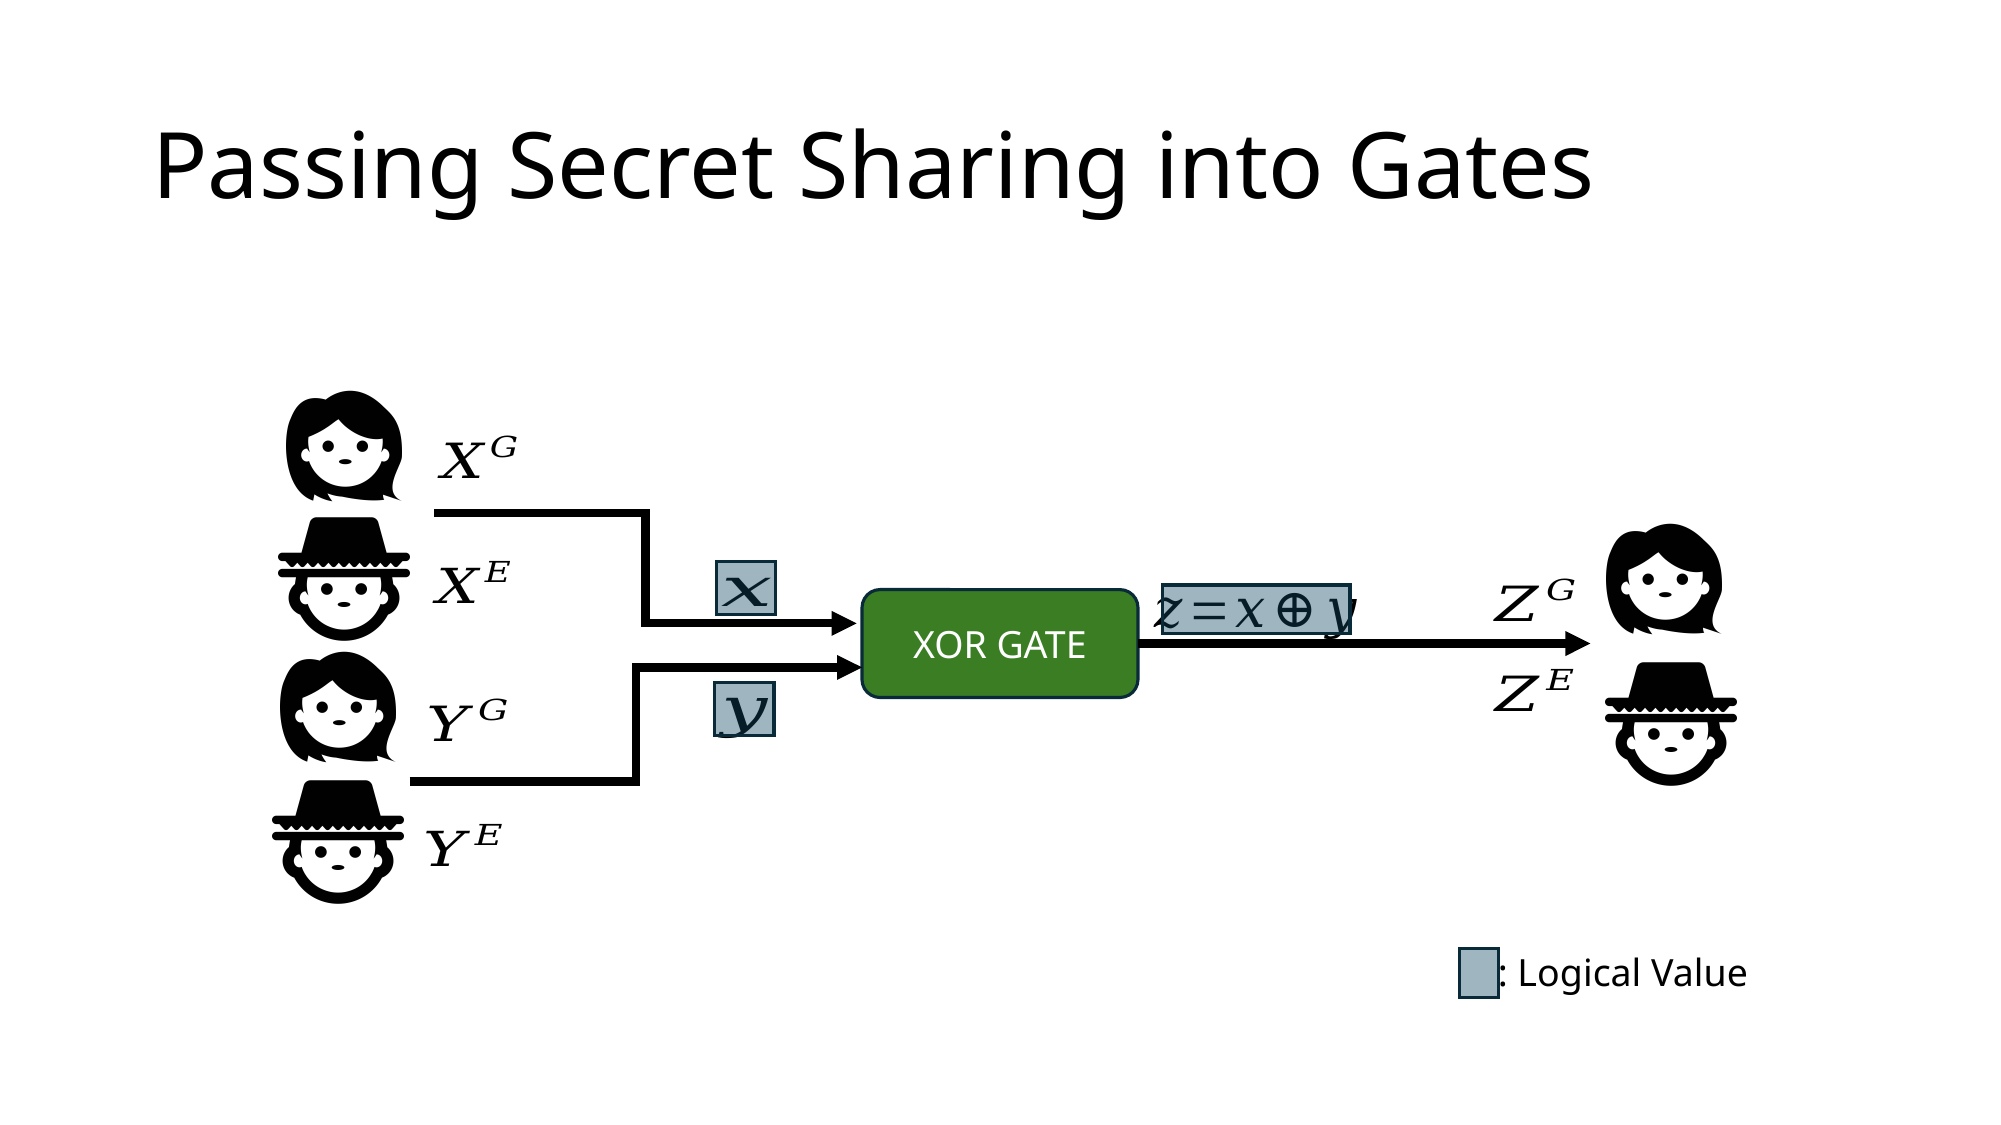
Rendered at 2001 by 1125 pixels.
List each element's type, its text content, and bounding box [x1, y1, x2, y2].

text_box [1161, 583, 1352, 635]
picture [1604, 657, 1737, 791]
picture [277, 512, 411, 646]
picture [1606, 520, 1723, 637]
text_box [409, 666, 863, 782]
picture [285, 387, 402, 504]
text_box : Logical Value [1483, 941, 1764, 1002]
picture [271, 775, 405, 909]
text_box XOR GATE [860, 587, 1140, 700]
text_box [1458, 947, 1500, 999]
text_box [433, 512, 858, 624]
picture [280, 648, 397, 765]
title Passing Secret Sharing into Gates [137, 59, 1863, 278]
